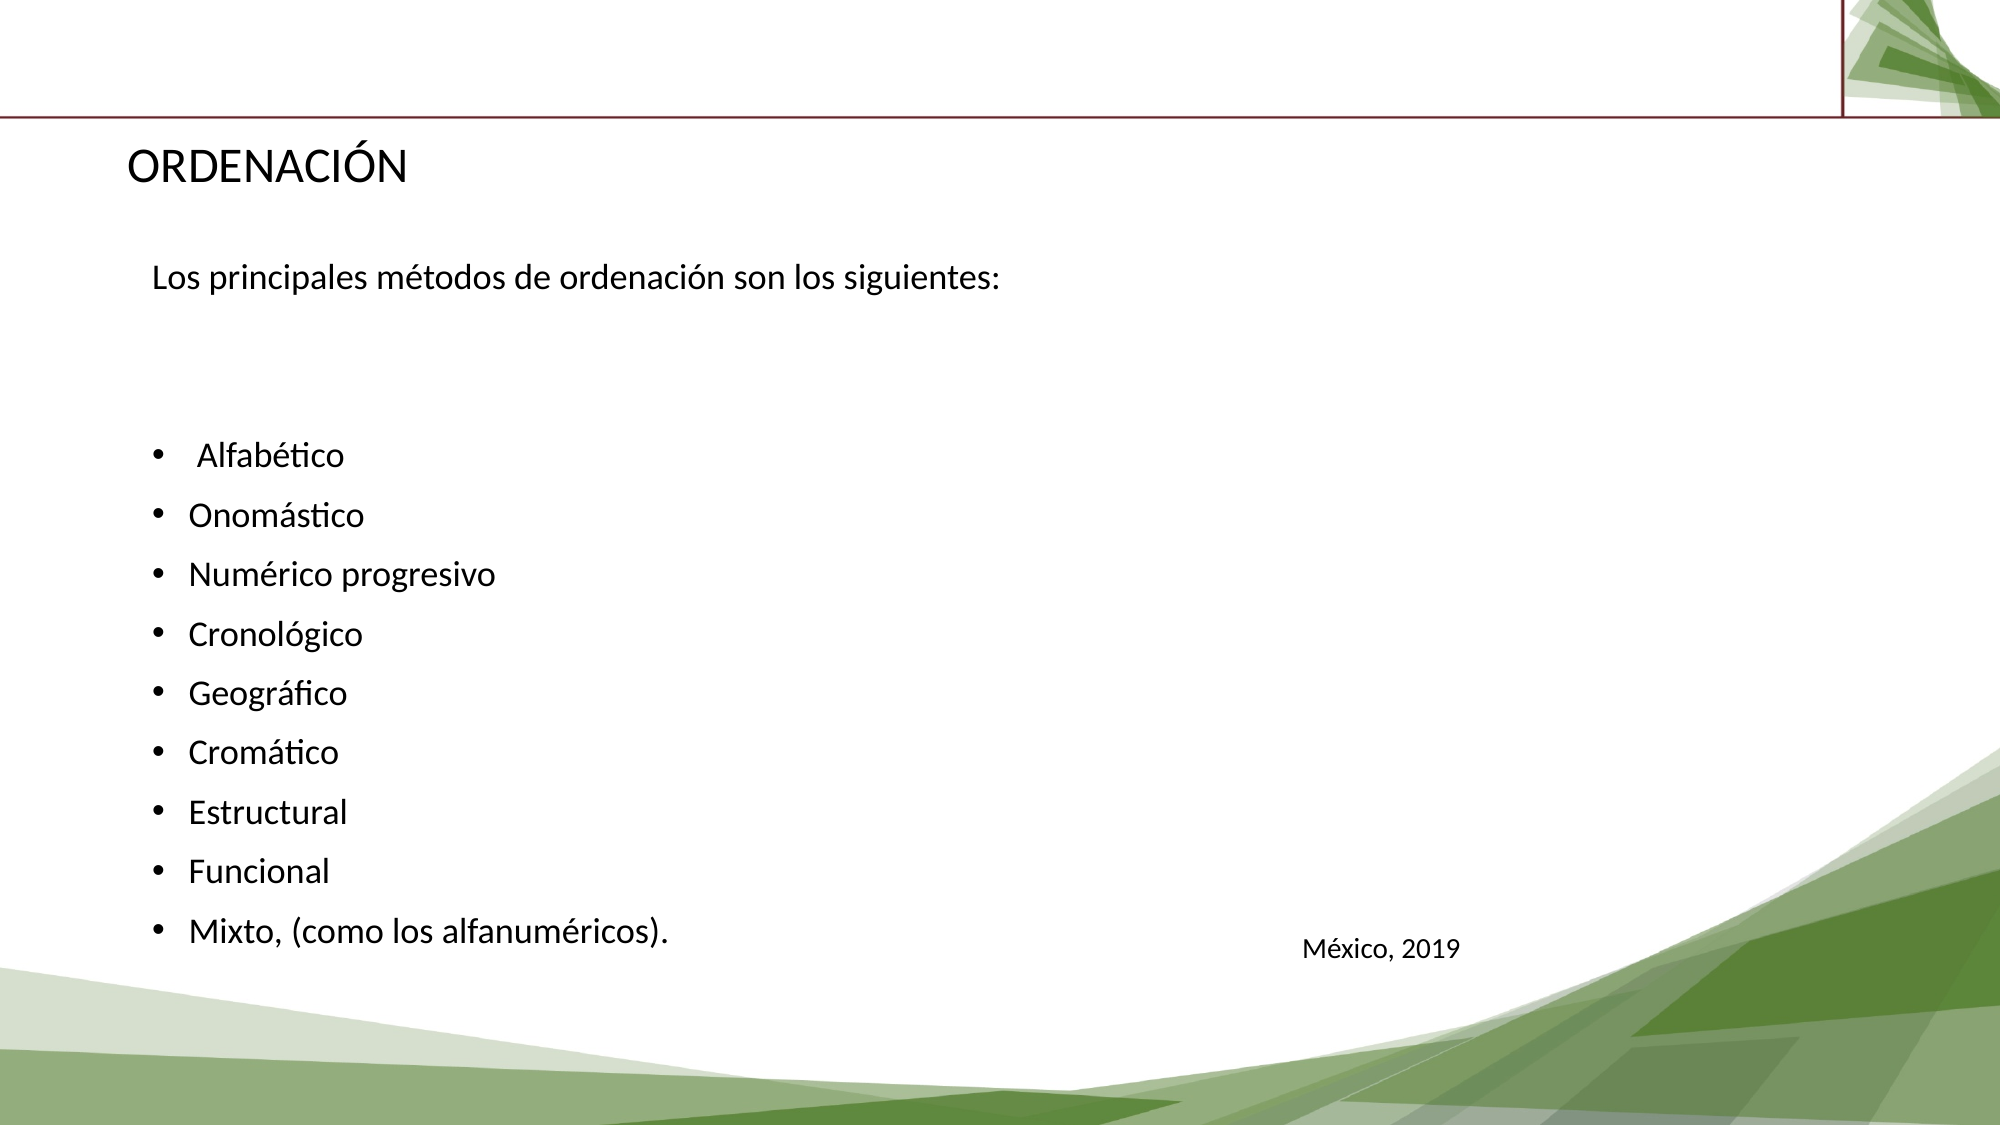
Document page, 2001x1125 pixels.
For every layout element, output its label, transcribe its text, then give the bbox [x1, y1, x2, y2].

text_box México, 2019 [1287, 921, 1636, 972]
picture [0, 0, 2000, 1125]
text_box Los principales métodos de ordenación son los siguientes: Alfabético Onomástico Numérico progresivo Cronológico Geográfico Cromático Estructural Funcional Mixto, (como los alfanuméricos). [137, 250, 1863, 965]
text_box ORDENACIÓN [113, 131, 1839, 196]
